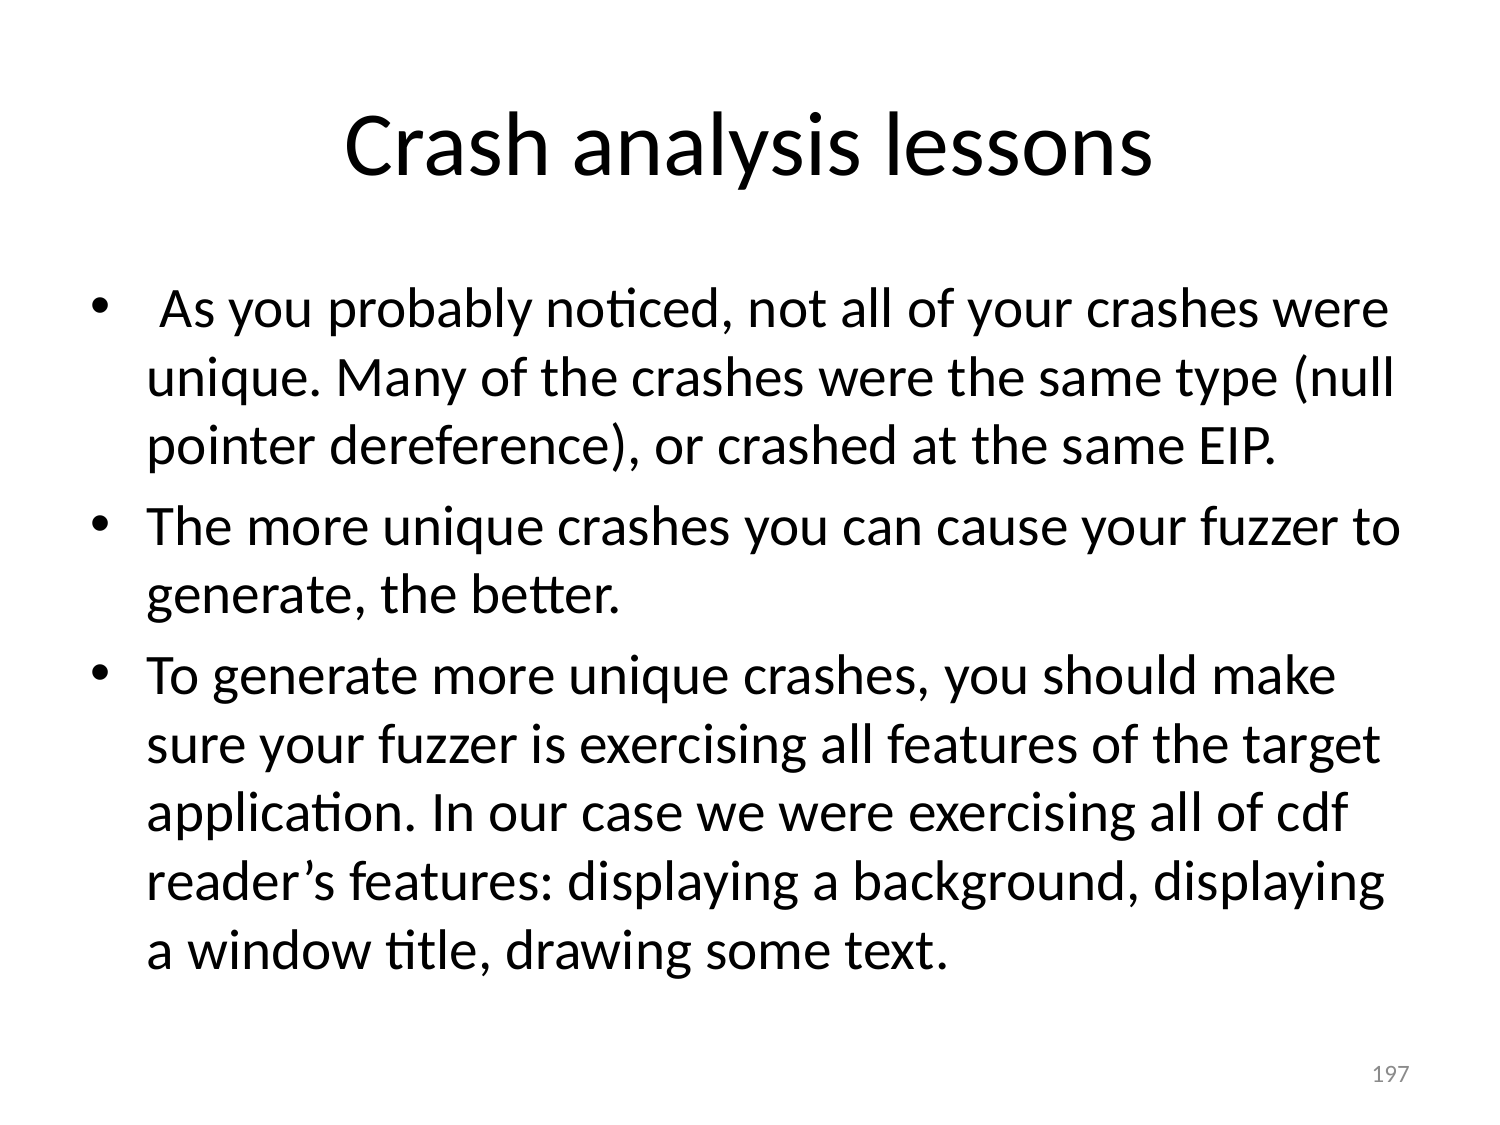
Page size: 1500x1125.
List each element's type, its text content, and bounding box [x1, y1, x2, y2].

slide_number 197 [1074, 1042, 1425, 1103]
title Crash analysis lessons [75, 45, 1425, 233]
list As you probably noticed, not all of your crashes were unique. Many of the crashes were the same type (null pointer dereference), or crashed at the same EIP. The more unique crashes you can cause your fuzzer to generate, the better. To generate more unique crashes, you should make sure your fuzzer is exercising all features of the target application. In our case we were exercising all of cdf reader’s features: displaying a background, displaying a window title, drawing some text. [75, 262, 1425, 1005]
